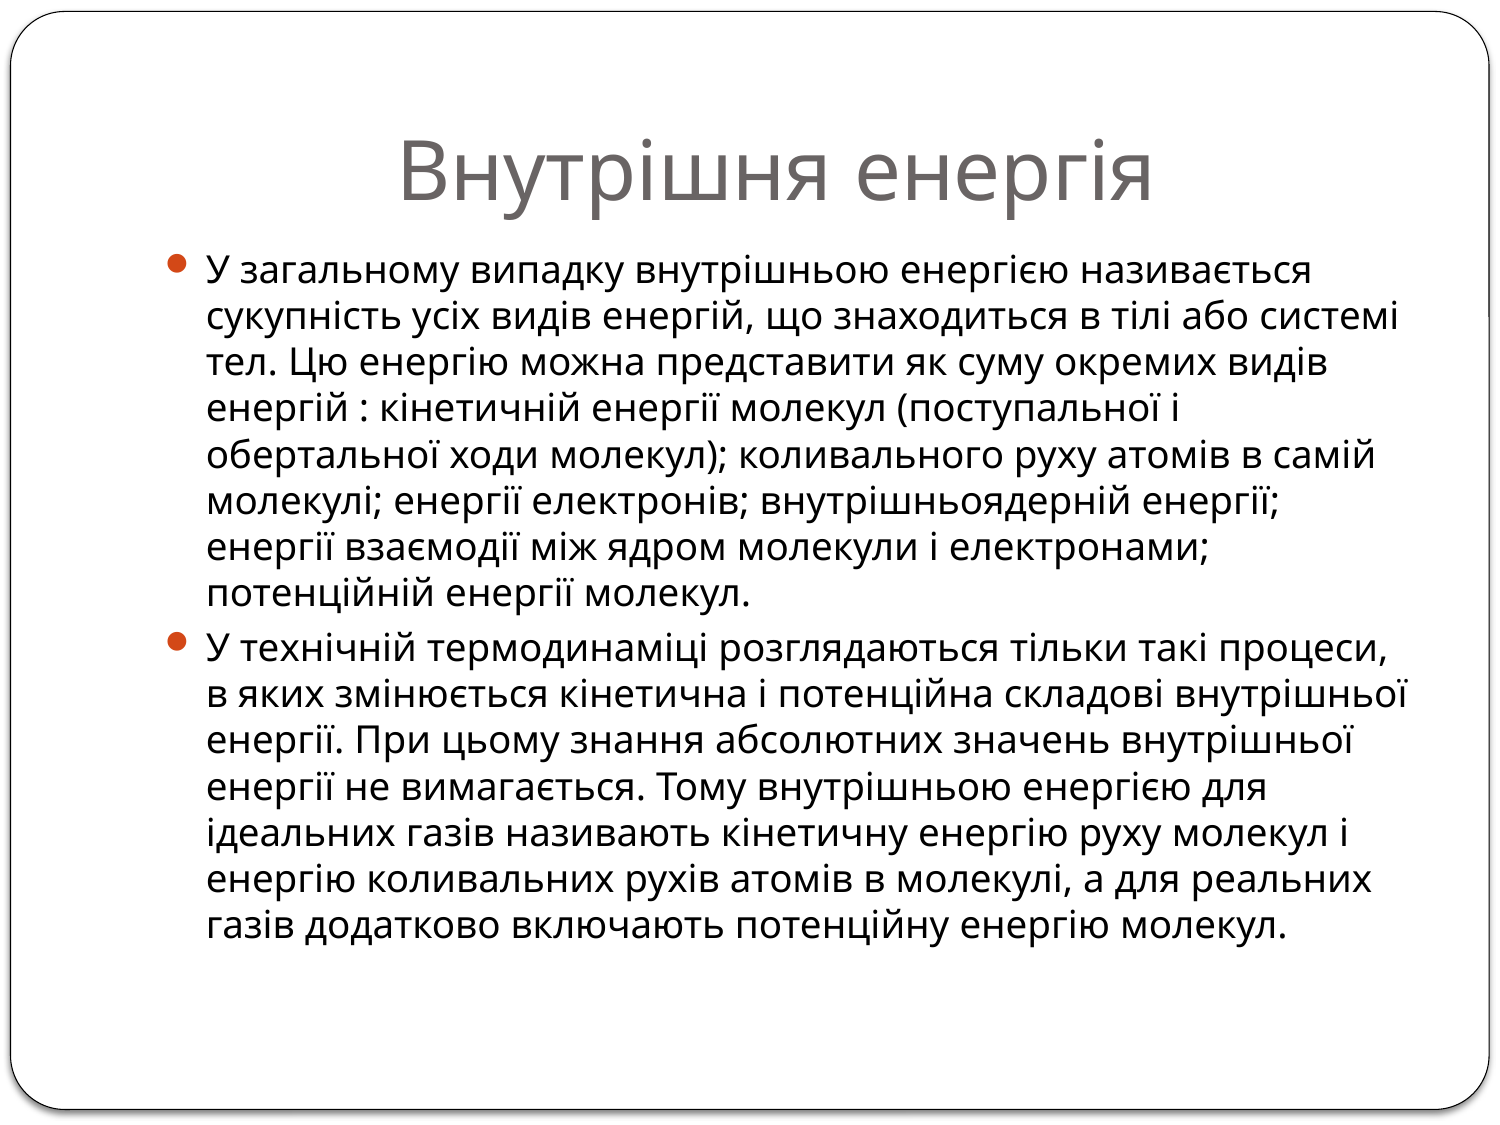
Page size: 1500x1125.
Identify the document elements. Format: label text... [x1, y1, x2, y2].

list У загальному випадку внутрішньою енергією називається сукупність усіх видів енергій, що знаходиться в тілі або системі тел. Цю енергію можна представити як суму окремих видів енергій : кінетичній енергії молекул (поступальної і обертальної ходи молекул); коливального руху атомів в самій молекулі; енергії електронів; внутрішньоядерній енергії; енергії взаємодії між ядром молекули і електронами; потенційній енергії молекул. У технічній термодинаміці розглядаються тільки такі процеси, в яких змінюється кінетична і потенційна складові внутрішньої енергії. При цьому знання абсолютних значень внутрішньої енергії не вимагається. Тому внутрішньою енергією для ідеальних газів називають кінетичну енергію руху молекул і енергію коливальних рухів атомів в молекулі, а для реальних газів додатково включають потенційну енергію молекул. [150, 237, 1425, 988]
title Внутрішня енергія [150, 45, 1425, 233]
